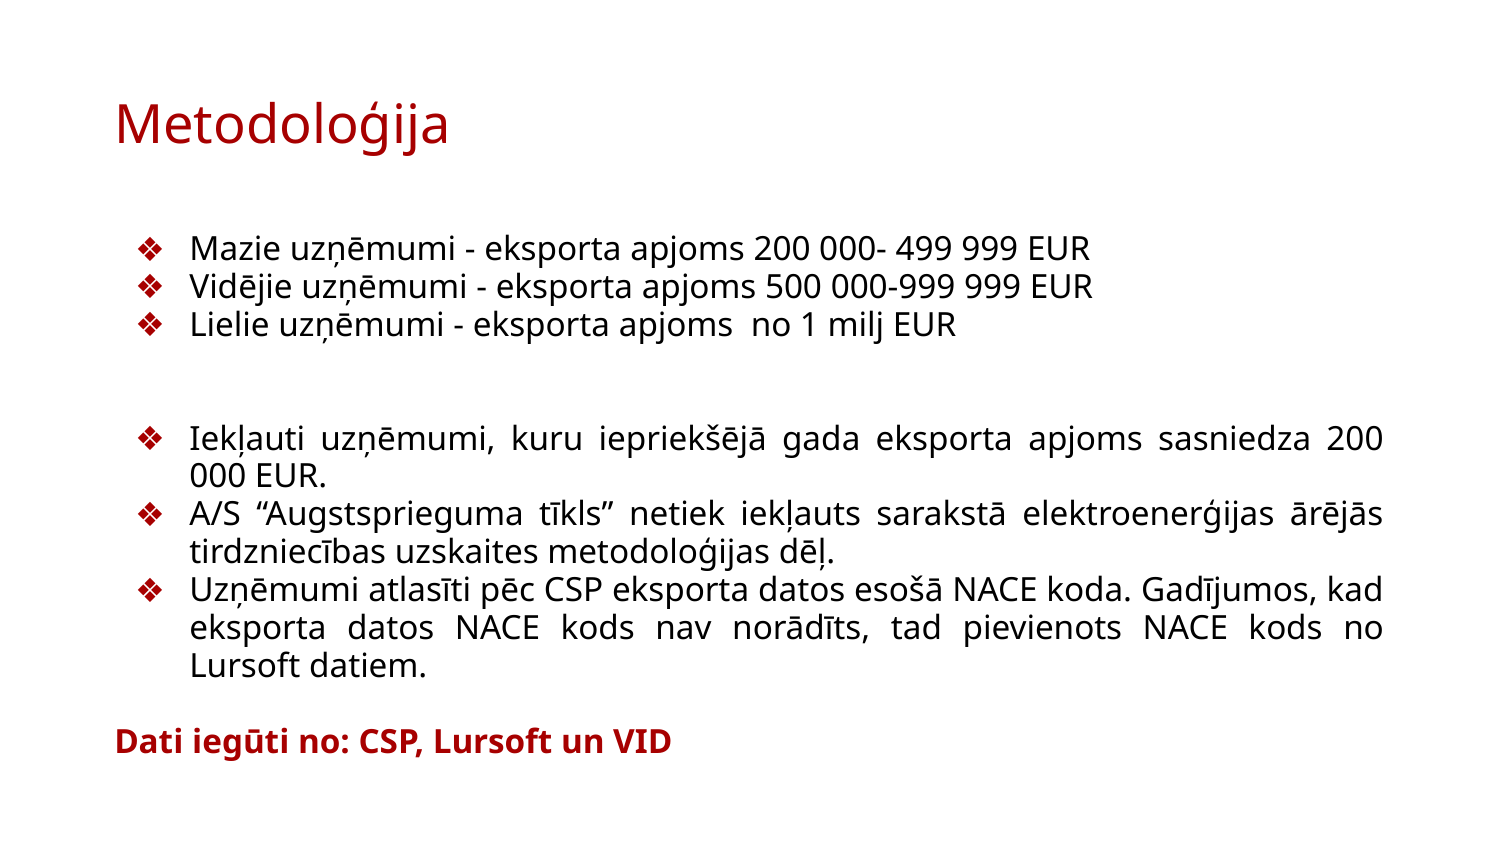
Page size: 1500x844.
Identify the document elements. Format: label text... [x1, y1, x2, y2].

title Metodoloģija [103, 44, 1397, 208]
list Mazie uzņēmumi - eksporta apjoms 200 000- 499 999 EUR Vidējie uzņēmumi - eksporta apjoms 500 000-999 999 EUR Lielie uzņēmumi - eksporta apjoms no 1 milj EUR Iekļauti uzņēmumi, kuru iepriekšējā gada eksporta apjoms sasniedza 200 000 EUR. A/S “Augstsprieguma tīkls” netiek iekļauts sarakstā elektroenerģijas ārējās tirdzniecības uzskaites metodoloģijas dēļ. Uzņēmumi atlasīti pēc CSP eksporta datos esošā NACE koda. Gadījumos, kad eksporta datos NACE kods nav norādīts, tad pievienots NACE kods no Lursoft datiem. Dati iegūti no: CSP, Lursoft un VID [103, 224, 1397, 760]
